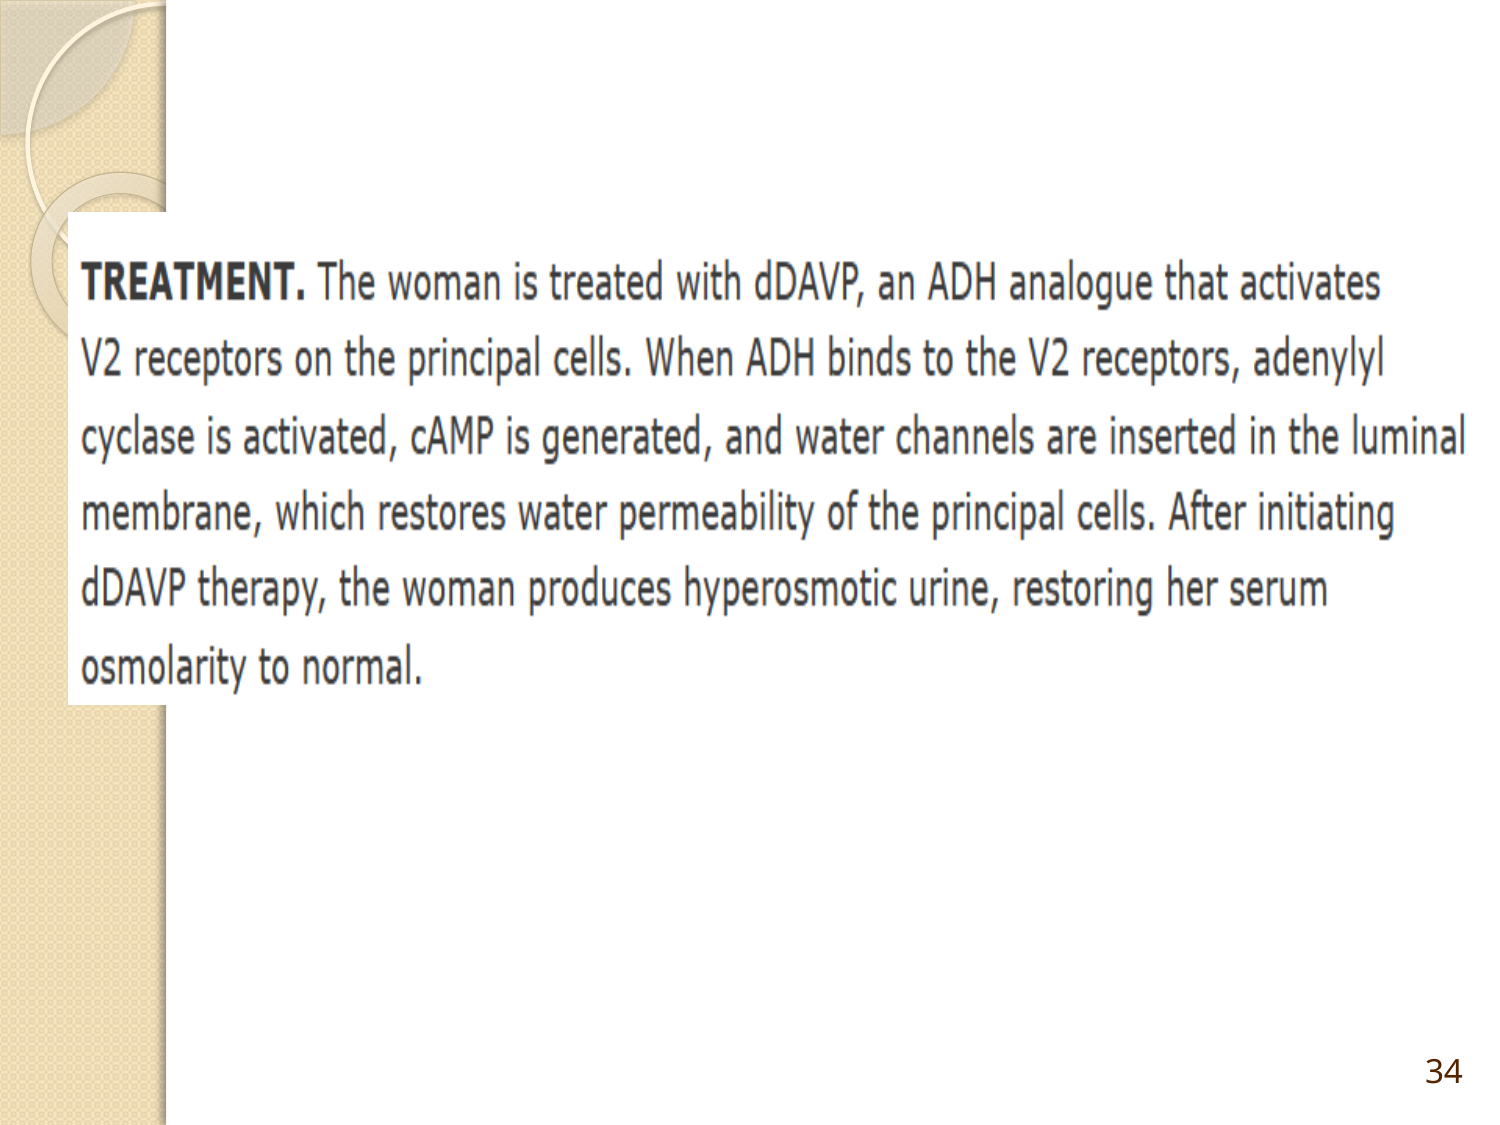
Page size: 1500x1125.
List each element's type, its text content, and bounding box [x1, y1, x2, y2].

picture [68, 212, 1500, 705]
slide_number 34 [1400, 1025, 1488, 1104]
